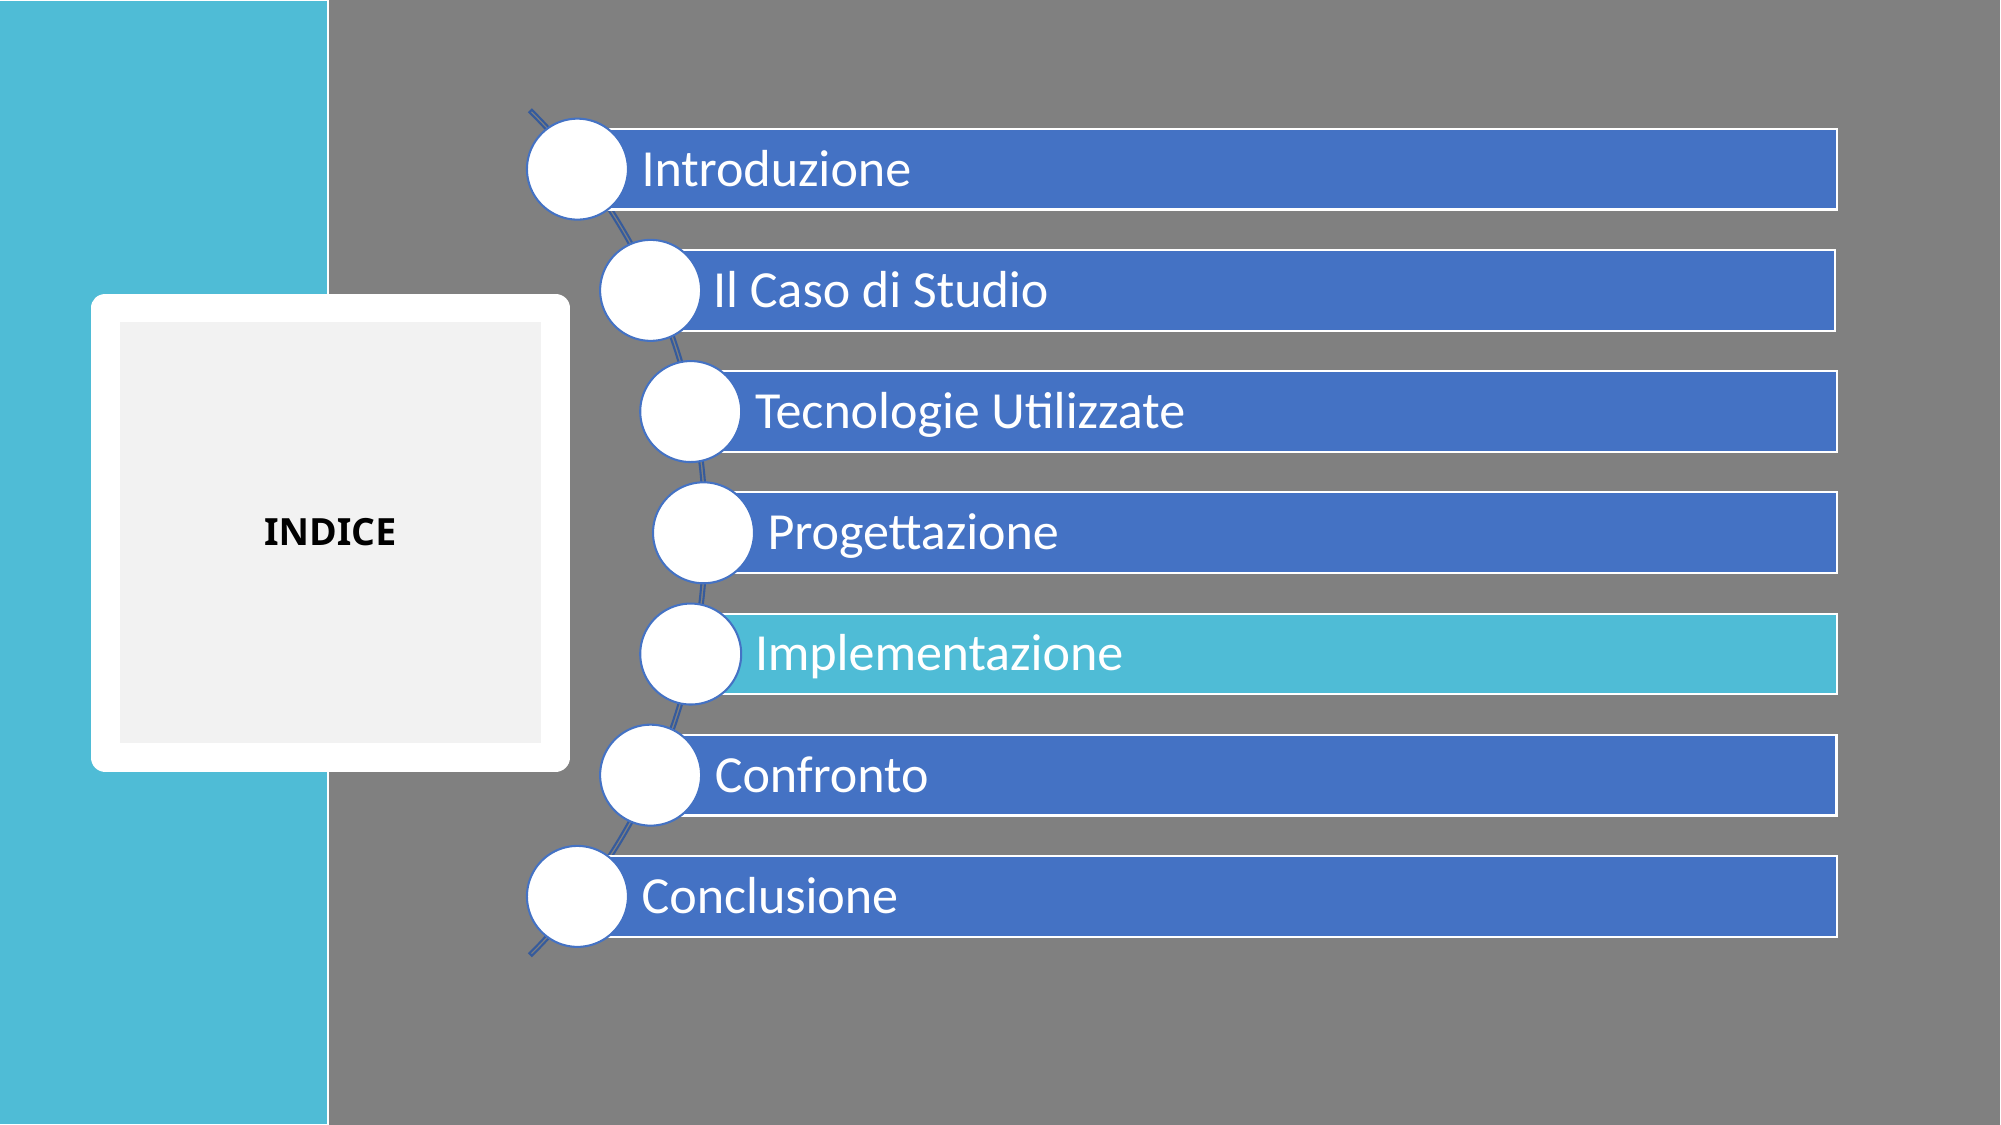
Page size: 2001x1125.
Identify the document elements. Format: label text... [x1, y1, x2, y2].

text_box [0, 0, 329, 1125]
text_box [515, 88, 1849, 978]
title INDICE [105, 307, 515, 758]
